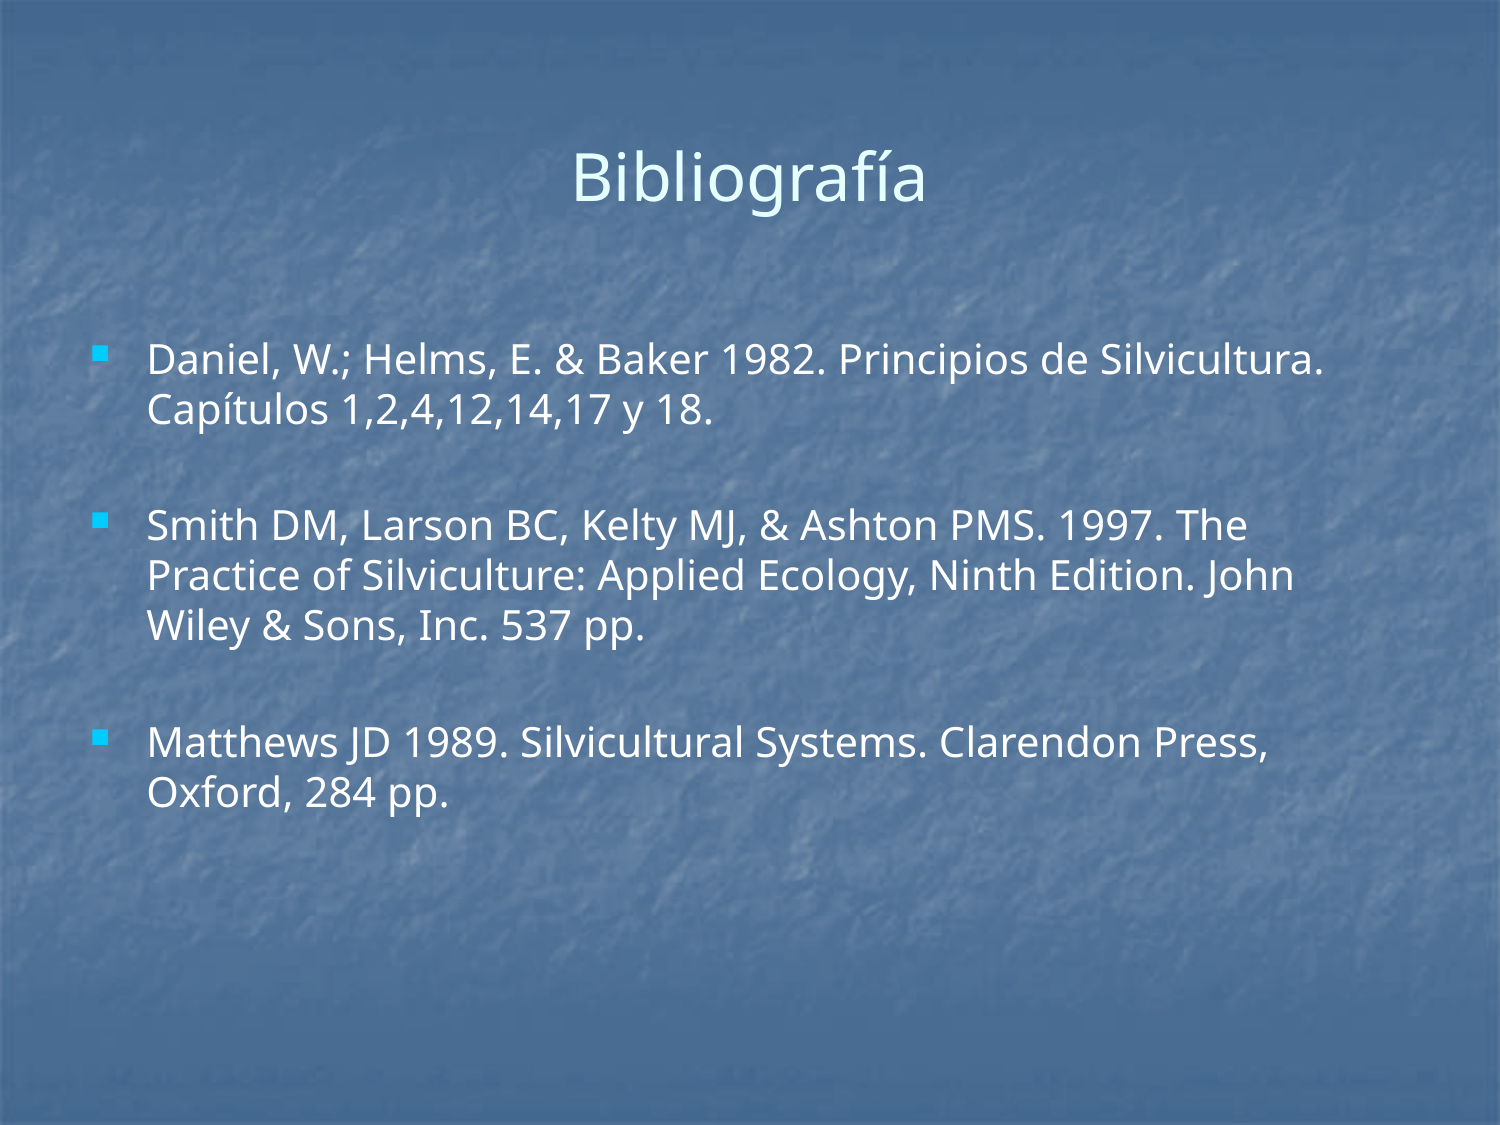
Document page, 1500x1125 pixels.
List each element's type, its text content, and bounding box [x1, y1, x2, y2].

title Bibliografía [74, 62, 1426, 288]
list Daniel, W.; Helms, E. & Baker 1982. Principios de Silvicultura. Capítulos 1,2,4,12,14,17 y 18. Smith DM, Larson BC, Kelty MJ, & Ashton PMS. 1997. The Practice of Silviculture: Applied Ecology, Ninth Edition. John Wiley & Sons, Inc. 537 pp. Matthews JD 1989. Silvicultural Systems. Clarendon Press, Oxford, 284 pp. [74, 324, 1426, 1001]
